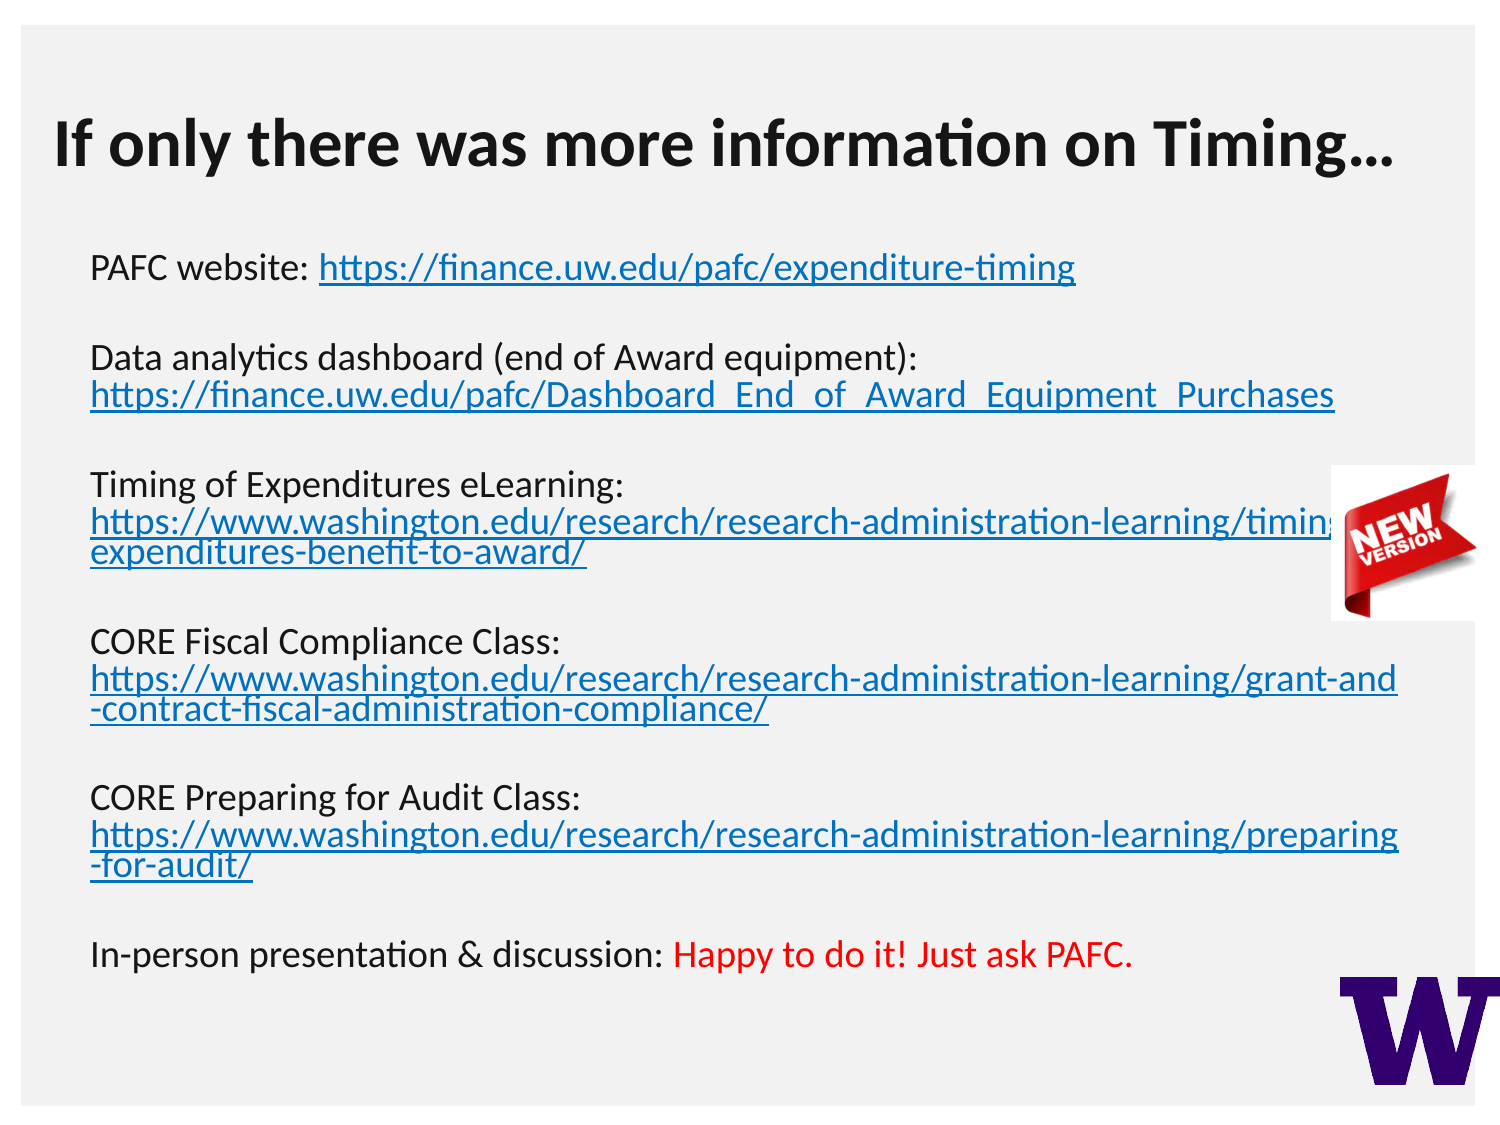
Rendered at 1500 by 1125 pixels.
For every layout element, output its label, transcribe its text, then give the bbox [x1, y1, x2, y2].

list PAFC website: https://finance.uw.edu/pafc/expenditure-timing Data analytics dashboard (end of Award equipment): https://finance.uw.edu/pafc/Dashboard_End_of_Award_Equipment_Purchases Timing of Expenditures eLearning: https://www.washington.edu/research/research-administration-learning/timing-of-expenditures-benefit-to-award/ CORE Fiscal Compliance Class: https://www.washington.edu/research/research-administration-learning/grant-and-contract-fiscal-administration-compliance/ CORE Preparing for Audit Class: https://www.washington.edu/research/research-administration-learning/preparing-for-audit/ In-person presentation & discussion: Happy to do it! Just ask PAFC. [75, 243, 1425, 986]
picture [1340, 977, 1500, 1085]
picture [1331, 465, 1482, 622]
title If only there was more information on Timing… [26, 45, 1425, 233]
